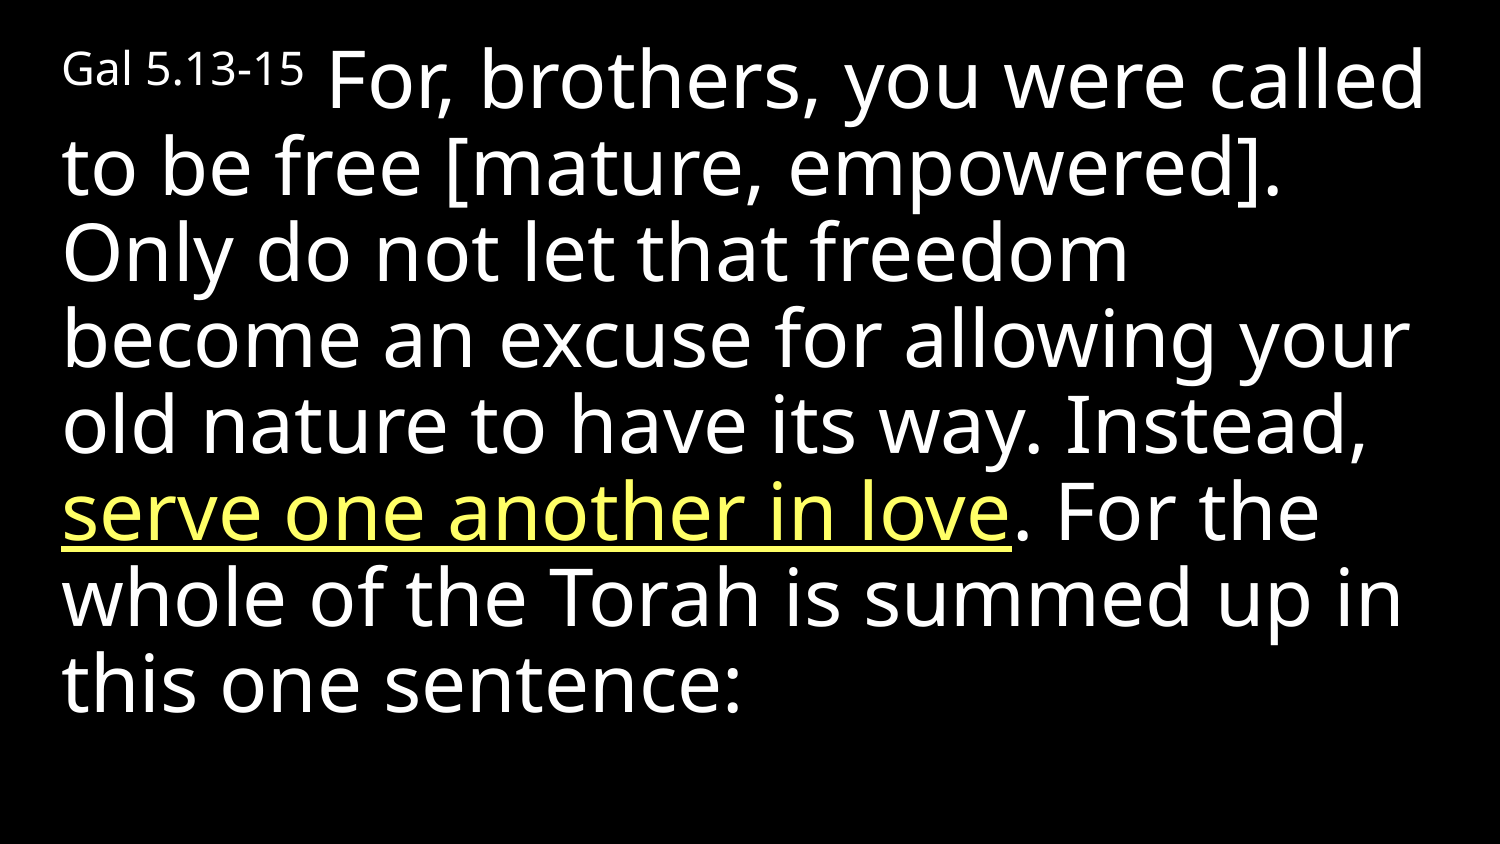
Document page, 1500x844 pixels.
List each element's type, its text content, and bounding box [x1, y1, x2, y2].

subtitle Gal 5.13-15 For, brothers, you were called to be free [mature, empowered]. Only do not let that freedom become an excuse for allowing your old nature to have its way. Instead, serve one another in love. For the whole of the Torah is summed up in this one sentence: [50, 34, 1450, 797]
